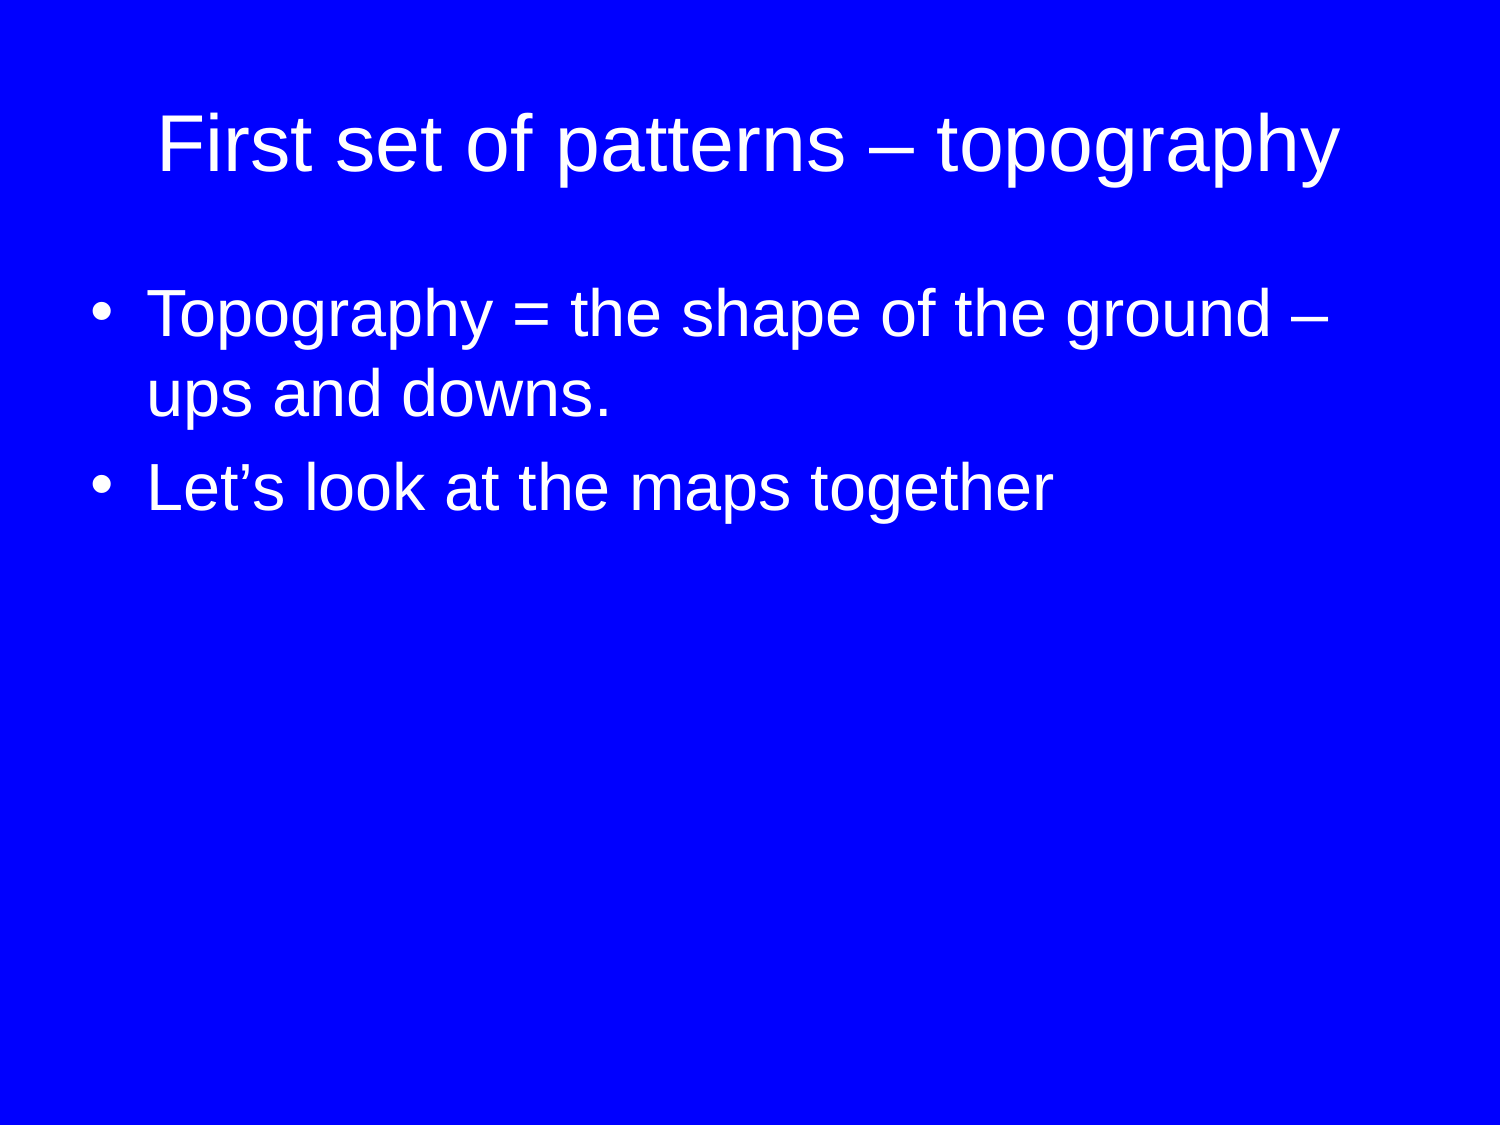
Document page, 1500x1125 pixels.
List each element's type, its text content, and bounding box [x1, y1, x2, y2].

list Topography = the shape of the ground – ups and downs. Let’s look at the maps together [75, 262, 1425, 1005]
title First set of patterns – topography [75, 45, 1425, 233]
